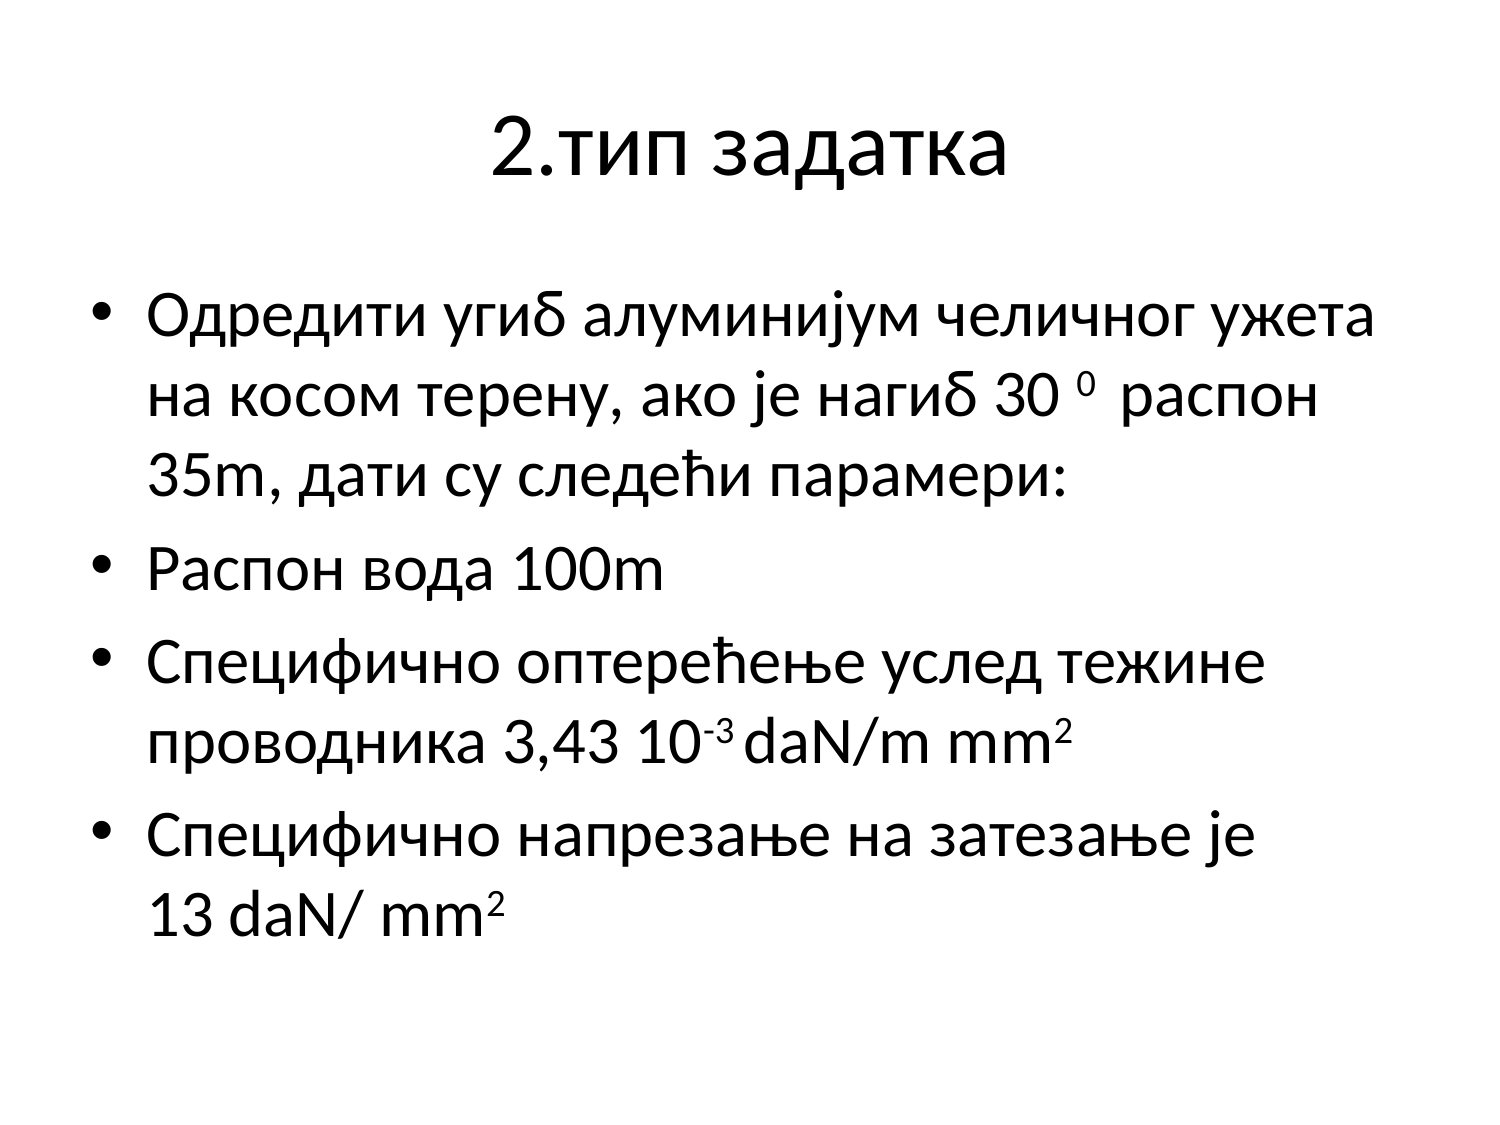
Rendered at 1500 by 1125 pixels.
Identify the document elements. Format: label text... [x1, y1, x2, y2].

list Одредити угиб алуминијум челичног ужета на косом терену, ако је нагиб 30 0 распон 35m, дати су следећи парамери: Распон вода 100m Специфично оптерећење услед тежине проводника 3,43 10-3 daN/m mm2 Специфично напрезање на затезање је 13 daN/ mm2 [75, 262, 1425, 1005]
title 2.тип задатка [75, 45, 1425, 233]
